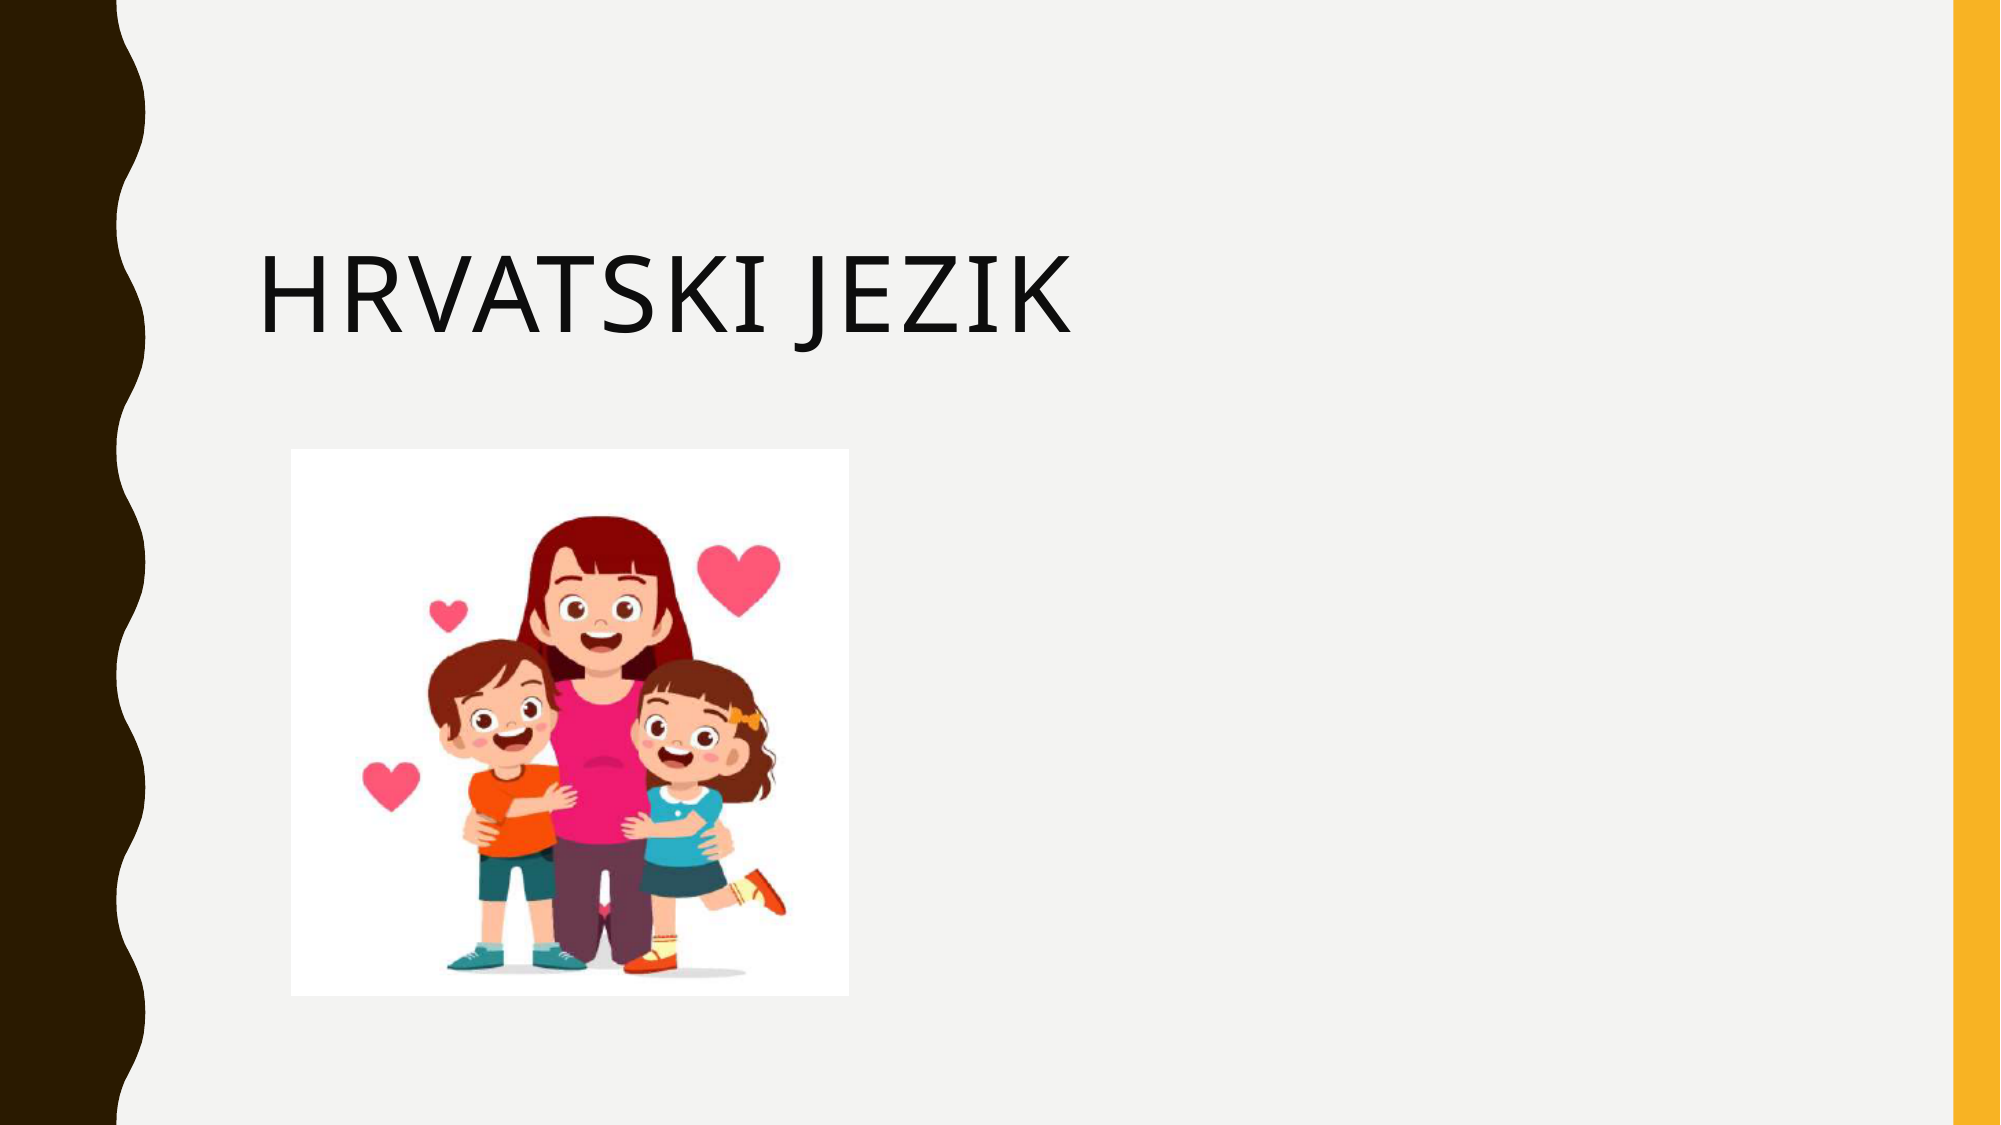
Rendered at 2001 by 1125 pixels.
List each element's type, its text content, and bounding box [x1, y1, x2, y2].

title HRVATSKI JEZIK [240, 232, 1651, 450]
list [291, 449, 849, 996]
